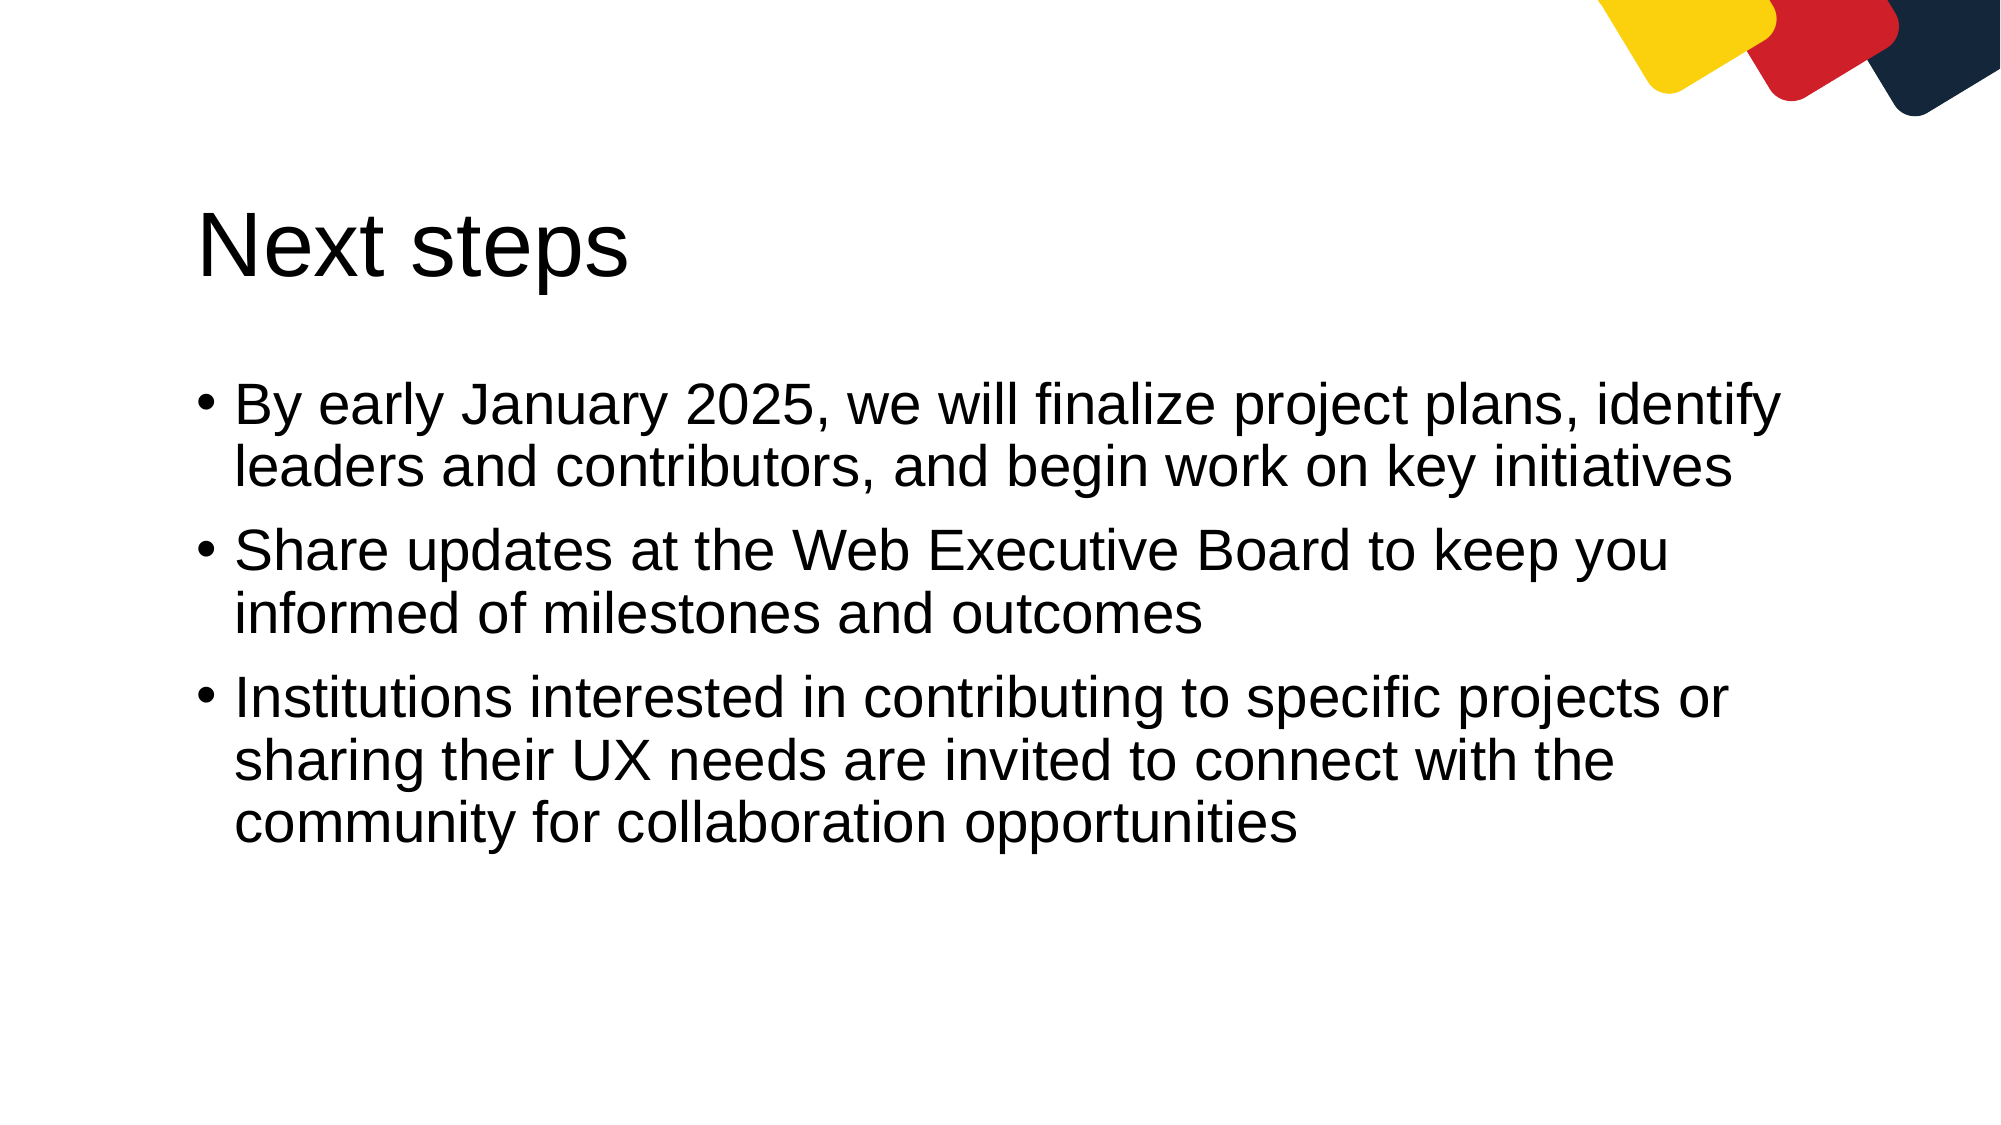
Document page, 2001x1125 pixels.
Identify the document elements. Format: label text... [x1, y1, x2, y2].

picture [0, 0, 2001, 1125]
title Next steps [181, 170, 1842, 323]
list By early January 2025, we will finalize project plans, identify leaders and contributors, and begin work on key initiatives Share updates at the Web Executive Board to keep you informed of milestones and outcomes Institutions interested in contributing to specific projects or sharing their UX needs are invited to connect with the community for collaboration opportunities [181, 366, 1842, 1014]
